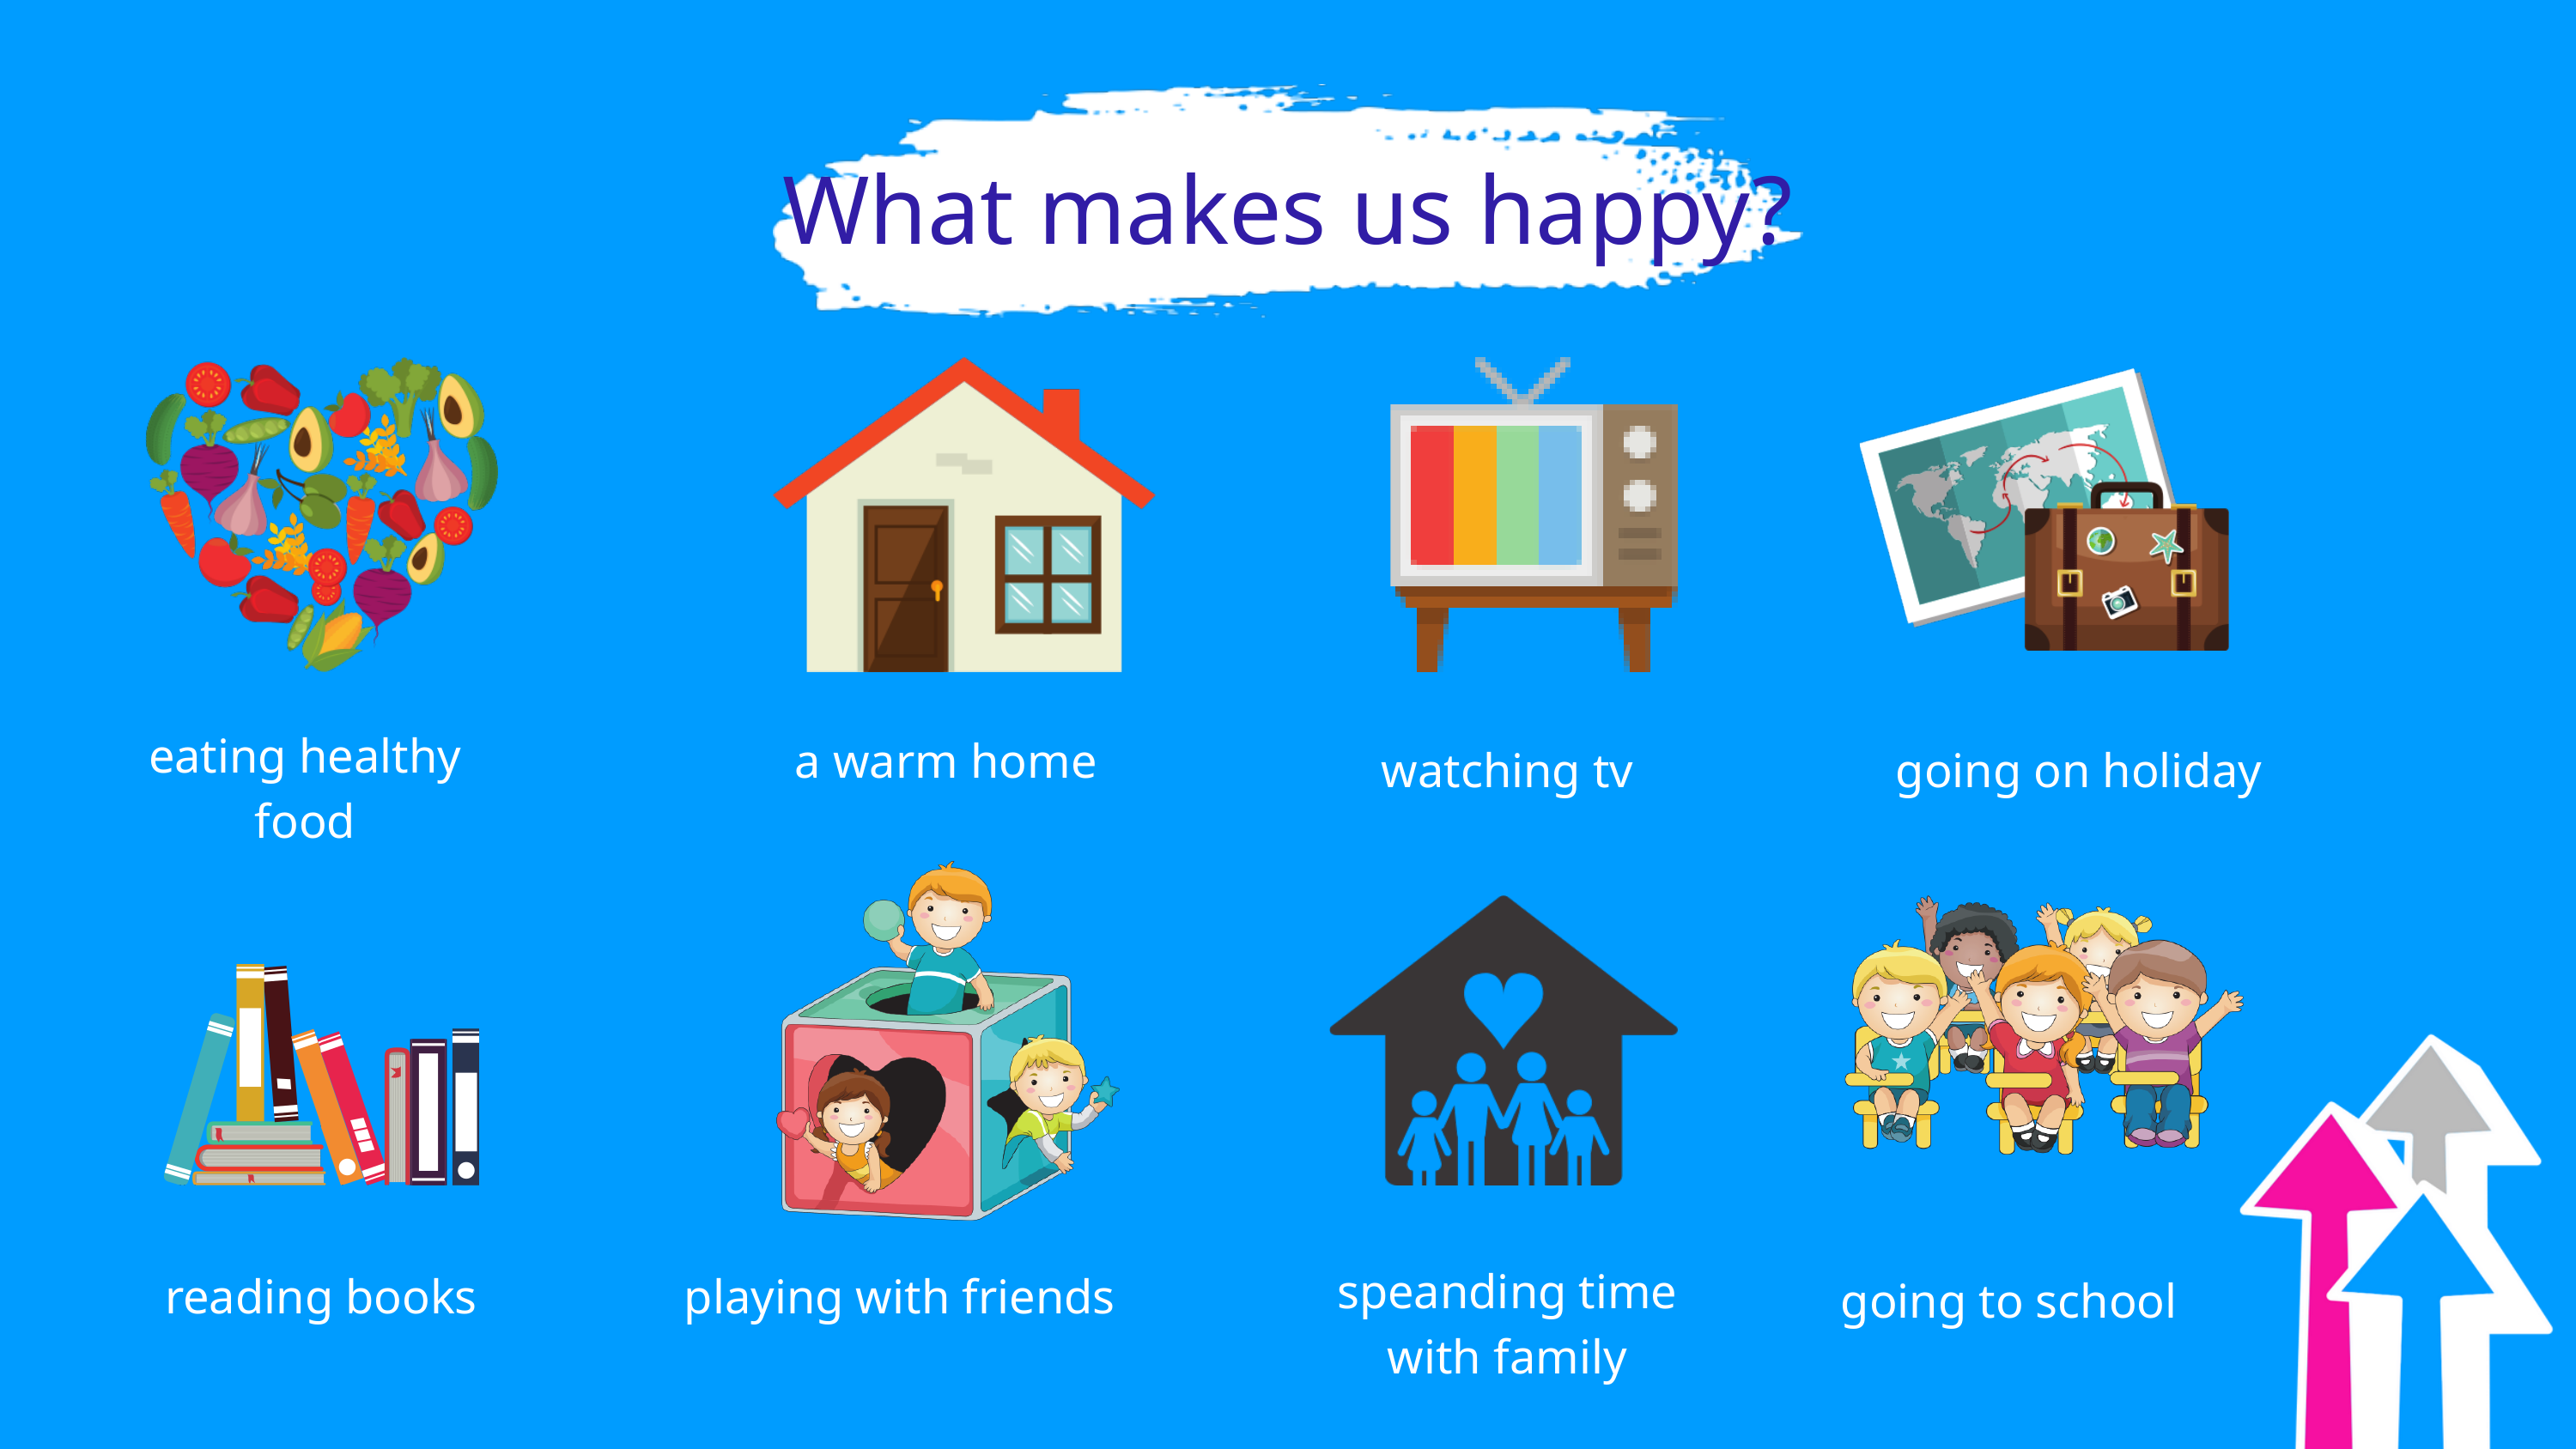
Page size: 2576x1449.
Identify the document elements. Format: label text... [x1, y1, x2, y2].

text_box [1390, 357, 1678, 672]
text_box eating healthy food [85, 717, 525, 848]
text_box reading books [101, 1257, 541, 1323]
text_box watching tv [1287, 731, 1728, 797]
text_box a warm home [726, 722, 1166, 787]
text_box going to school [1789, 1262, 2229, 1328]
text_box going on holiday [1859, 731, 2299, 797]
text_box [144, 357, 498, 672]
text_box What makes us happy? [716, 131, 1860, 264]
text_box [2055, 964, 2576, 1449]
text_box [1859, 368, 2229, 651]
text_box playing with friends [680, 1257, 1120, 1323]
text_box [772, 860, 1120, 1221]
text_box [1844, 895, 2244, 1155]
text_box speanding time with family [1287, 1252, 1728, 1383]
text_box [772, 357, 1156, 672]
text_box [772, 264, 1803, 318]
text_box [1329, 895, 1678, 1185]
text_box [772, 84, 1803, 131]
text_box [163, 964, 479, 1185]
